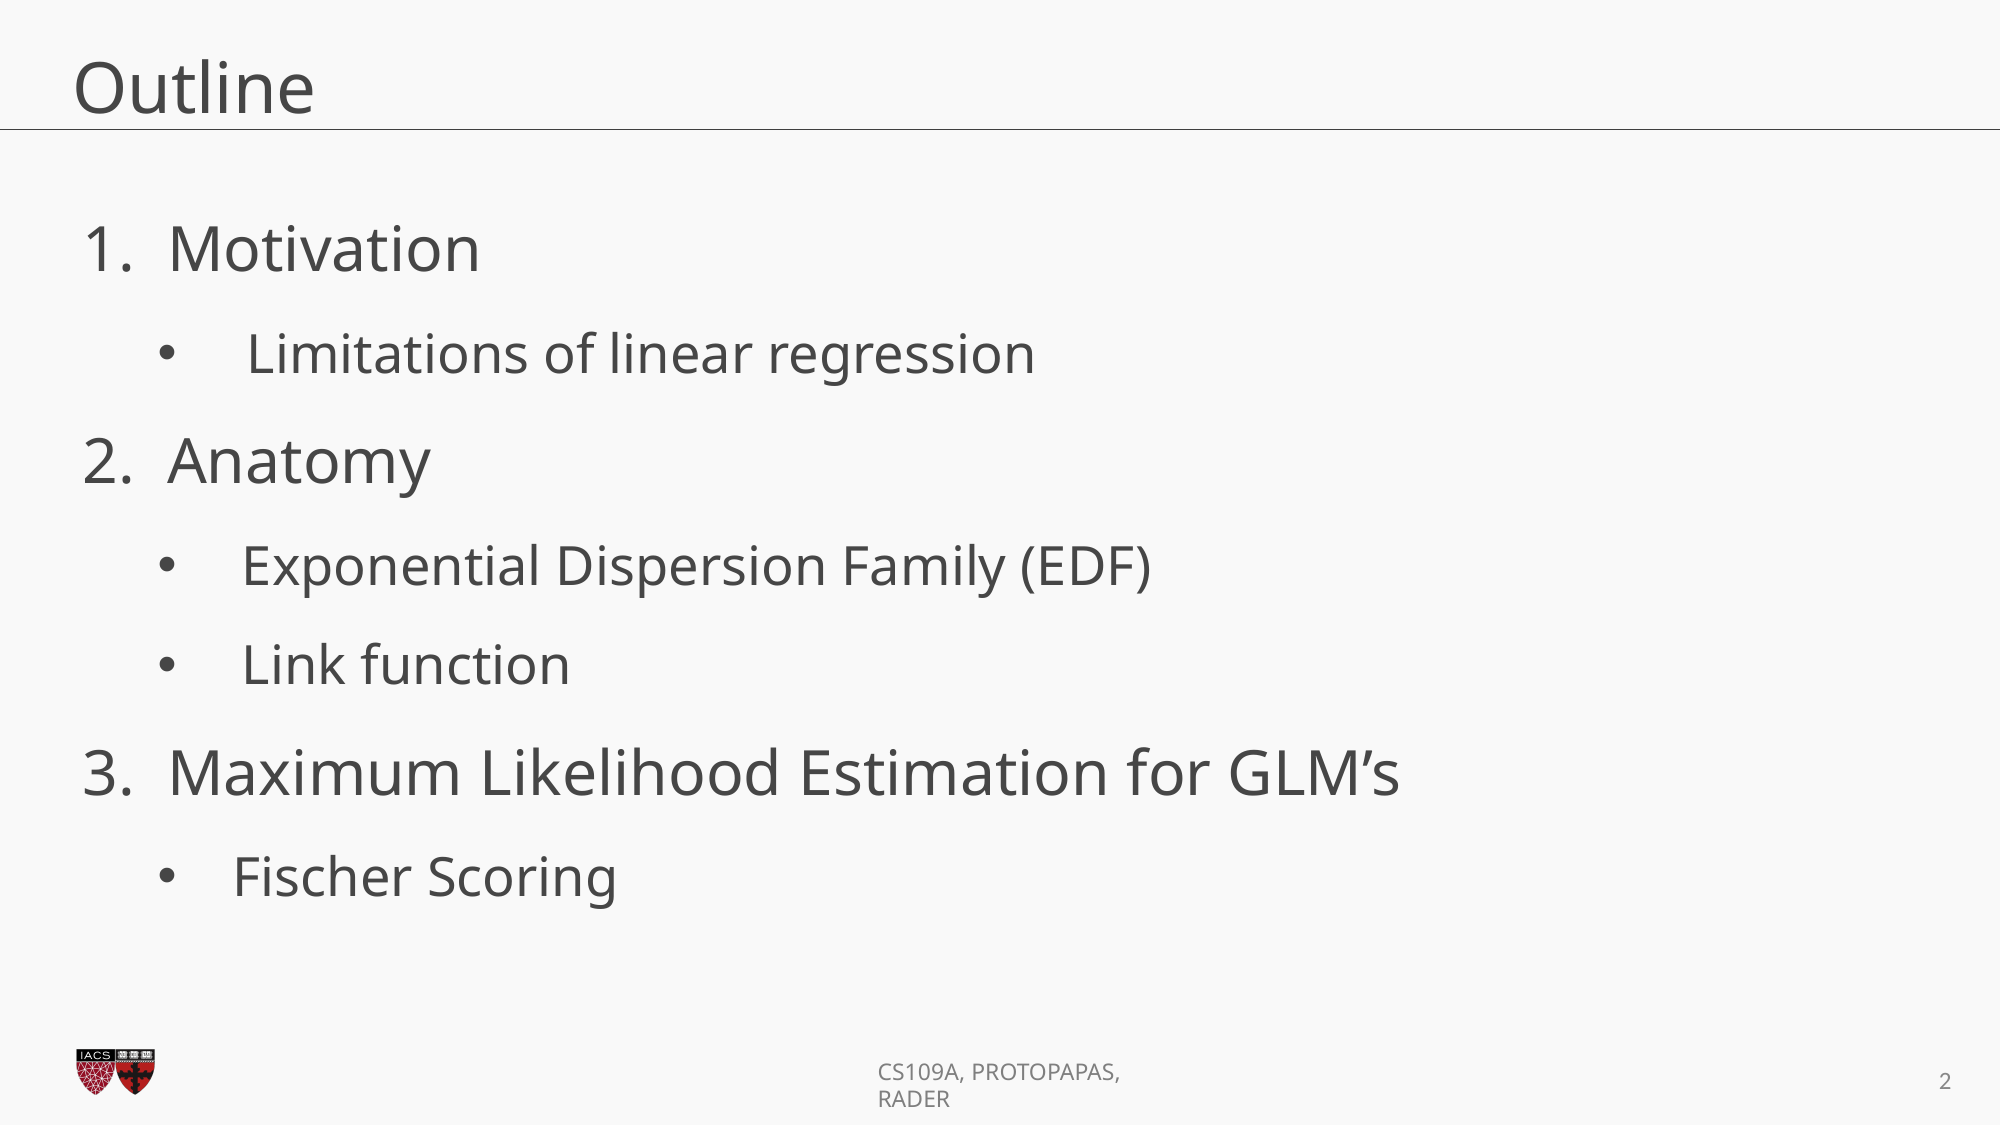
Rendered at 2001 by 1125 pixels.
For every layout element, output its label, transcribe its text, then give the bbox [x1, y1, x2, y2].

slide_number 2 [1500, 1050, 1967, 1110]
picture [75, 1049, 155, 1095]
list Motivation Limitations of linear regression Anatomy Exponential Dispersion Family (EDF) Link function Maximum Likelihood Estimation for GLM’s Fischer Scoring [57, 201, 1802, 923]
title Outline [57, 35, 1943, 162]
